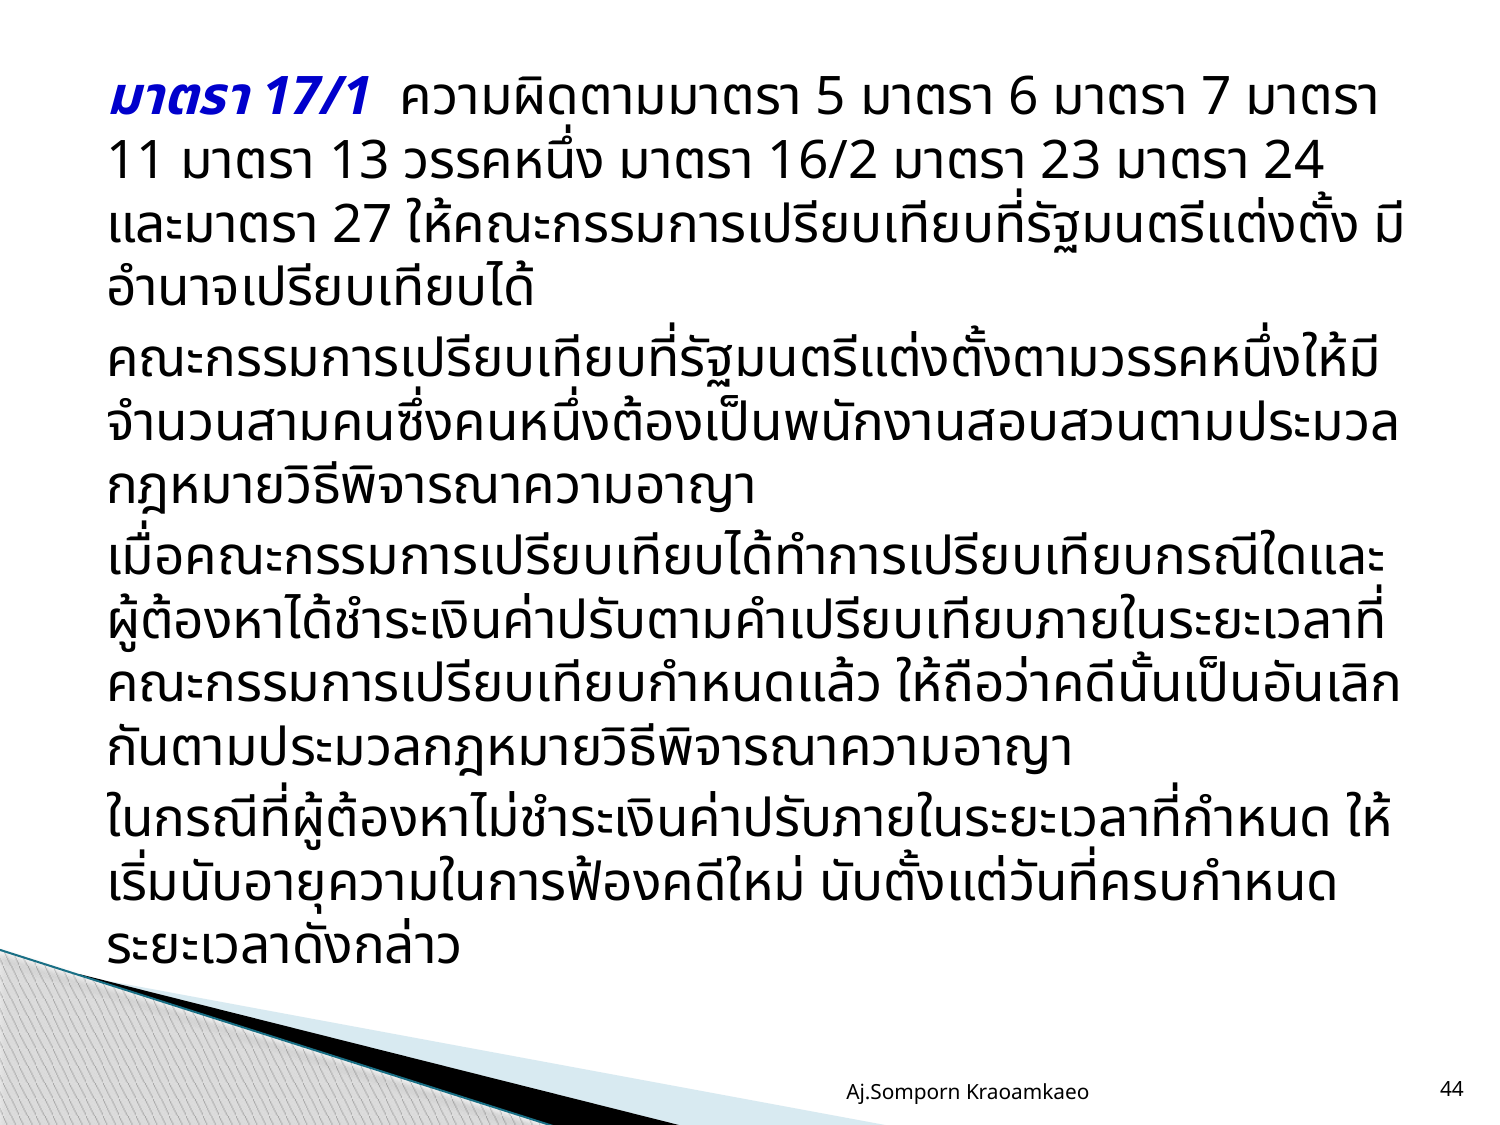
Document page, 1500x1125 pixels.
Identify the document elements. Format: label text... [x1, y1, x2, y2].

list มาตรา 17/1 ความผิดตามมาตรา 5 มาตรา 6 มาตรา 7 มาตรา 11 มาตรา 13 วรรคหนึ่ง มาตรา 16/2 มาตรา 23 มาตรา 24 และมาตรา 27 ให้คณะกรรมการเปรียบเทียบที่รัฐมนตรีแต่งตั้ง มีอำนาจเปรียบเทียบได้ คณะกรรมการเปรียบเทียบที่รัฐมนตรีแต่งตั้งตามวรรคหนึ่งให้มีจำนวนสามคนซึ่งคนหนึ่งต้องเป็นพนักงานสอบสวนตามประมวลกฎหมายวิธีพิจารณาความอาญา เมื่อคณะกรรมการเปรียบเทียบได้ทำการเปรียบเทียบกรณีใดและผู้ต้องหาได้ชำระเงินค่าปรับตามคำเปรียบเทียบภายในระยะเวลาที่คณะกรรมการเปรียบเทียบกำหนดแล้ว ให้ถือว่าคดีนั้นเป็นอันเลิกกันตามประมวลกฎหมายวิธีพิจารณาความอาญา ในกรณีที่ผู้ต้องหาไม่ชำระเงินค่าปรับภายในระยะเวลาที่กำหนด ให้เริ่มนับอายุความในการฟ้องคดีใหม่ นับตั้งแต่วันที่ครบกำหนดระยะเวลาดังกล่าว [75, 54, 1425, 986]
slide_number 44 [1418, 1051, 1479, 1112]
footer Aj.Somporn Kraoamkaeo [718, 1051, 1105, 1112]
